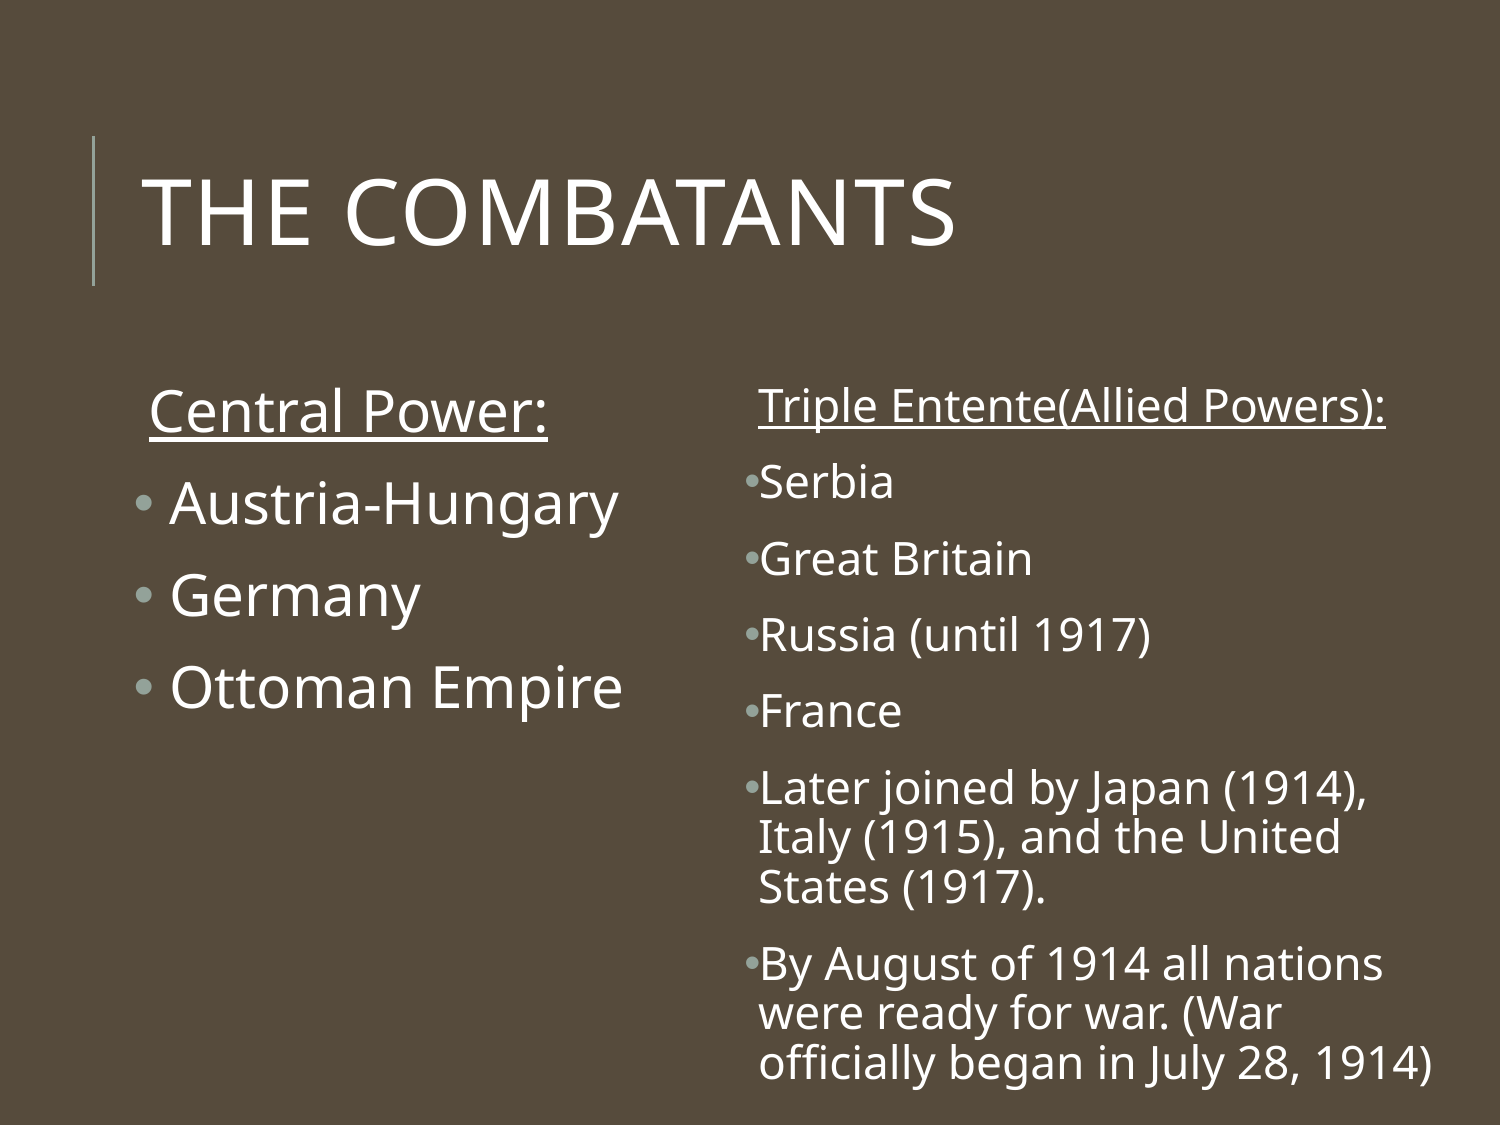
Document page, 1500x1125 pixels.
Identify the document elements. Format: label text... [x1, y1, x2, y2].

title The Combatants [126, 96, 1322, 342]
list Central Power: Austria-Hungary Germany Ottoman Empire [126, 375, 711, 1035]
list Triple Entente(Allied Powers): Serbia Great Britain Russia (until 1917) France Later joined by Japan (1914), Italy (1915), and the United States (1917). By August of 1914 all nations were ready for war. (War officially began in July 28, 1914) [736, 375, 1475, 1100]
